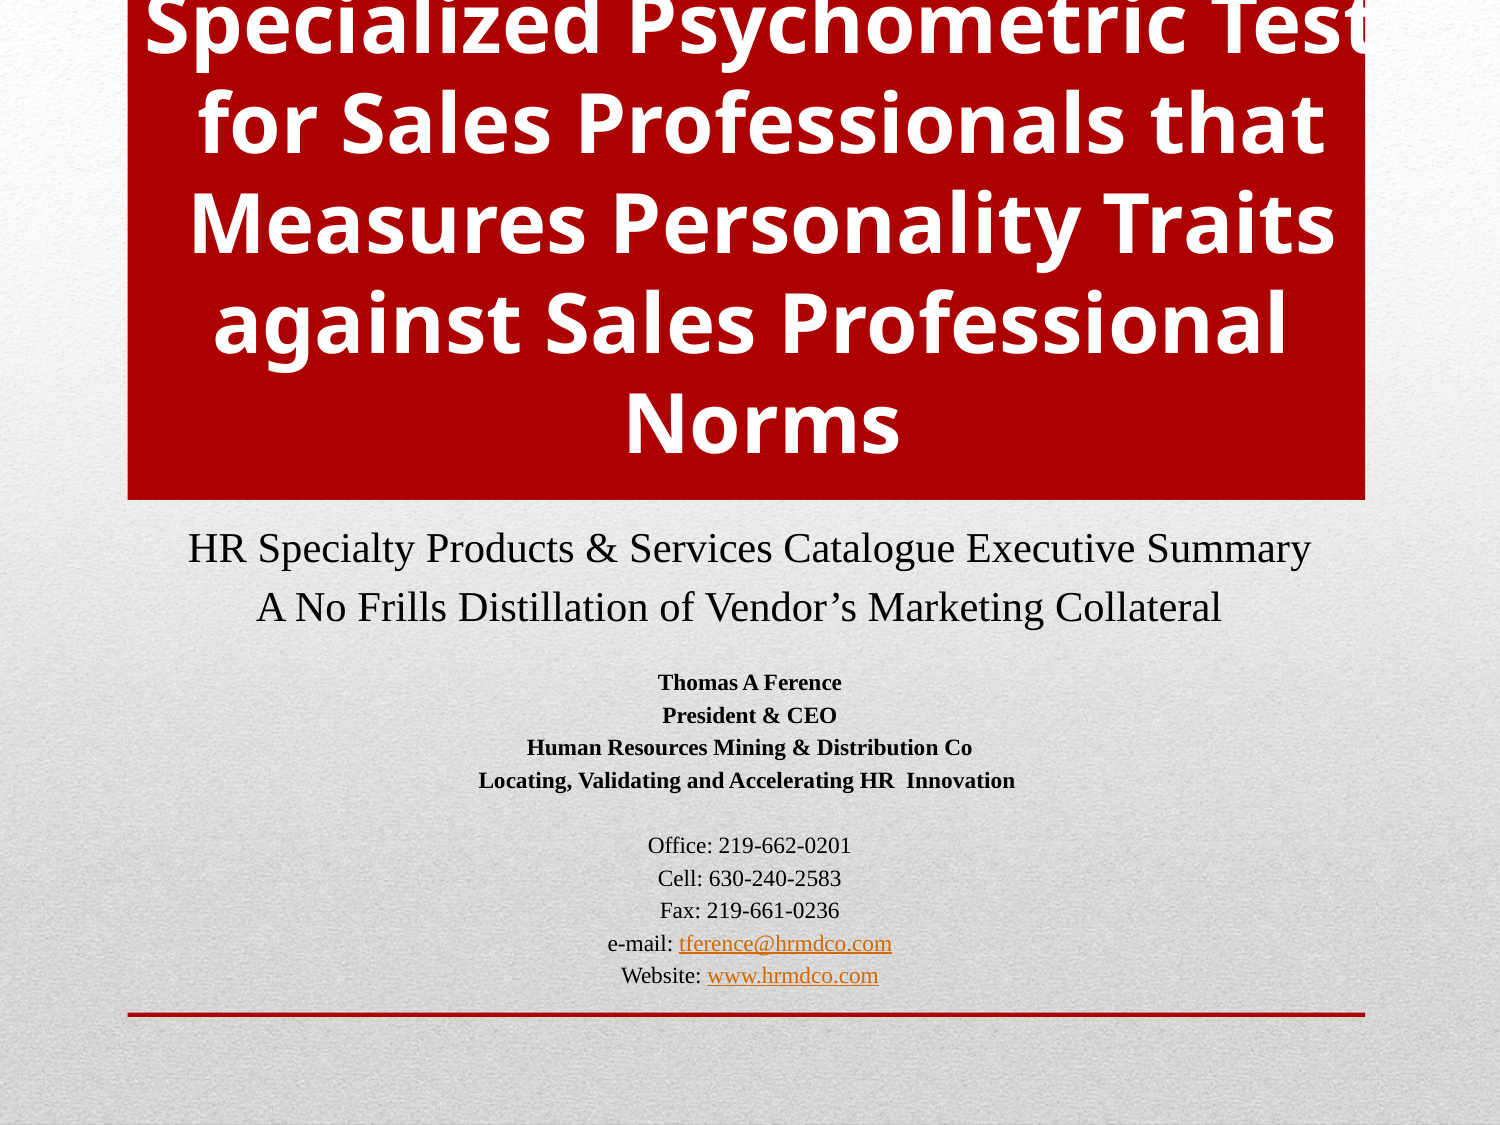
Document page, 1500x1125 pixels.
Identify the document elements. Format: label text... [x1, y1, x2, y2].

subtitle HR Specialty Products & Services Catalogue Executive Summary A No Frills Distillation of Vendor’s Marketing Collateral Thomas A Ference President & CEO Human Resources Mining & Distribution Co Locating, Validating and Accelerating HR Innovation Office: 219-662-0201 Cell: 630-240-2583 Fax: 219-661-0236 e-mail: tference@hrmdco.com Website: www.hrmdco.com [37, 512, 1463, 1000]
title Specialized Psychometric Test for Sales Professionals that Measures Personality Traits against Sales Professional Norms [125, 0, 1400, 479]
